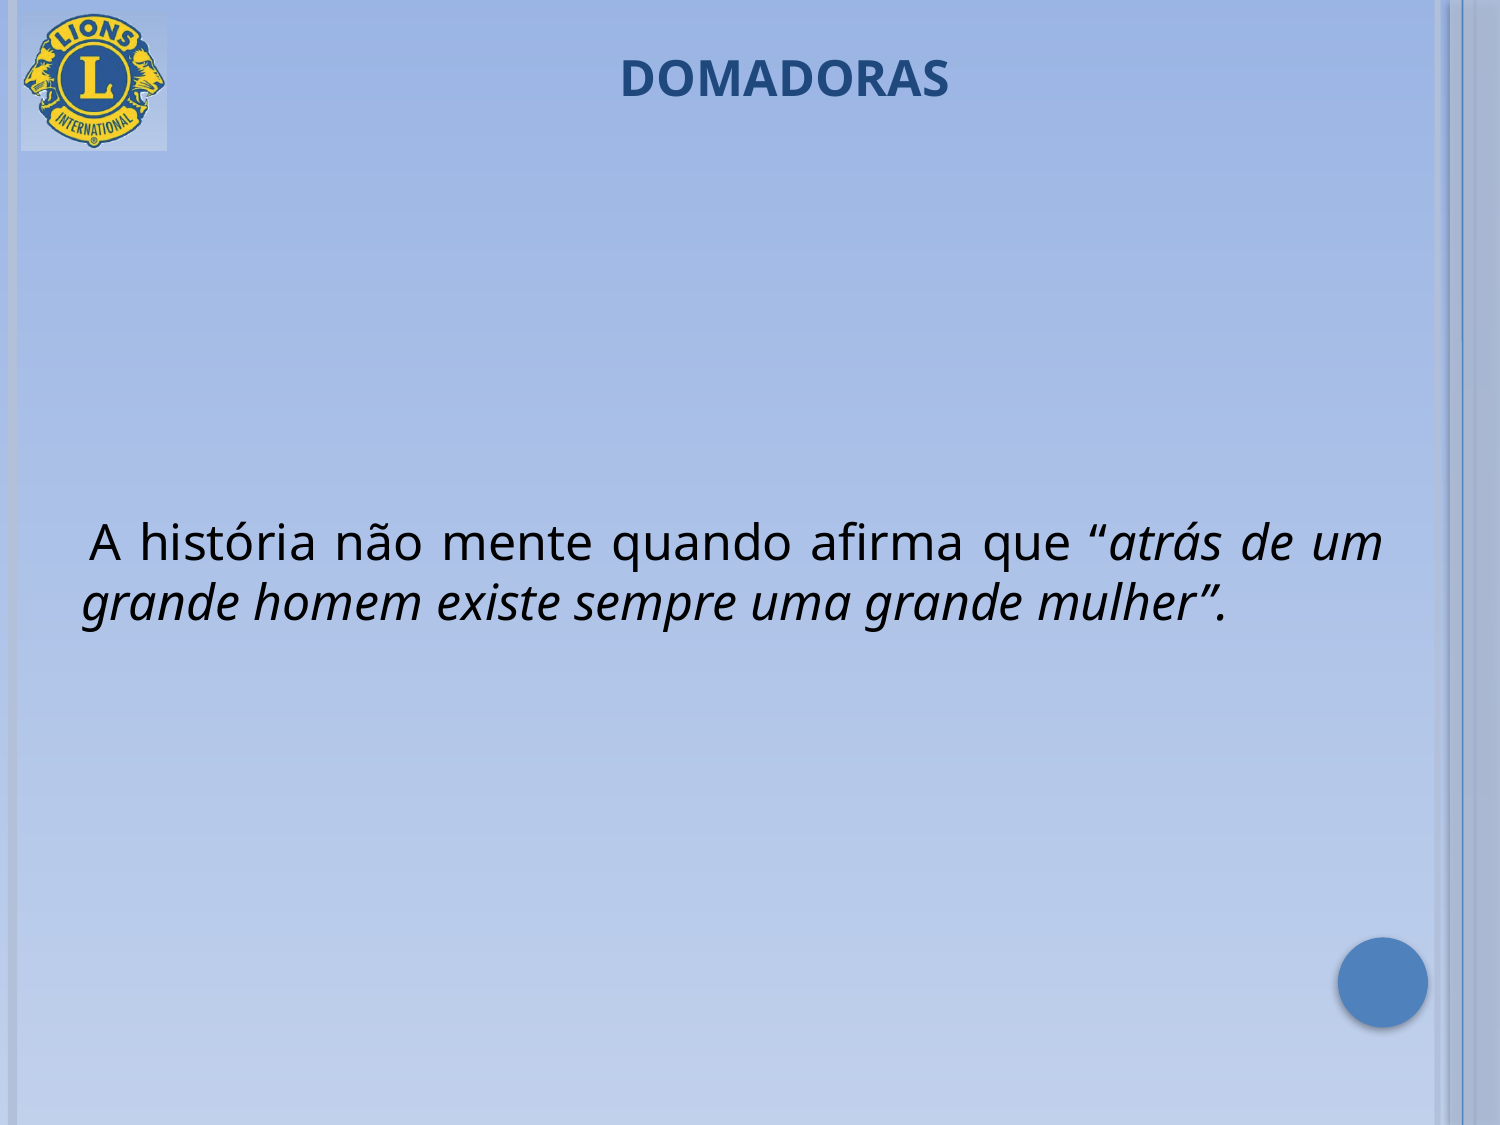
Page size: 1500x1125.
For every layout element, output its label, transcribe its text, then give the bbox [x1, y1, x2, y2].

picture [20, 11, 167, 152]
list A história não mente quando afirma que “atrás de um grande homem existe sempre uma grande mulher”. [21, 503, 1400, 811]
title DOMADORAS [171, 0, 1412, 114]
